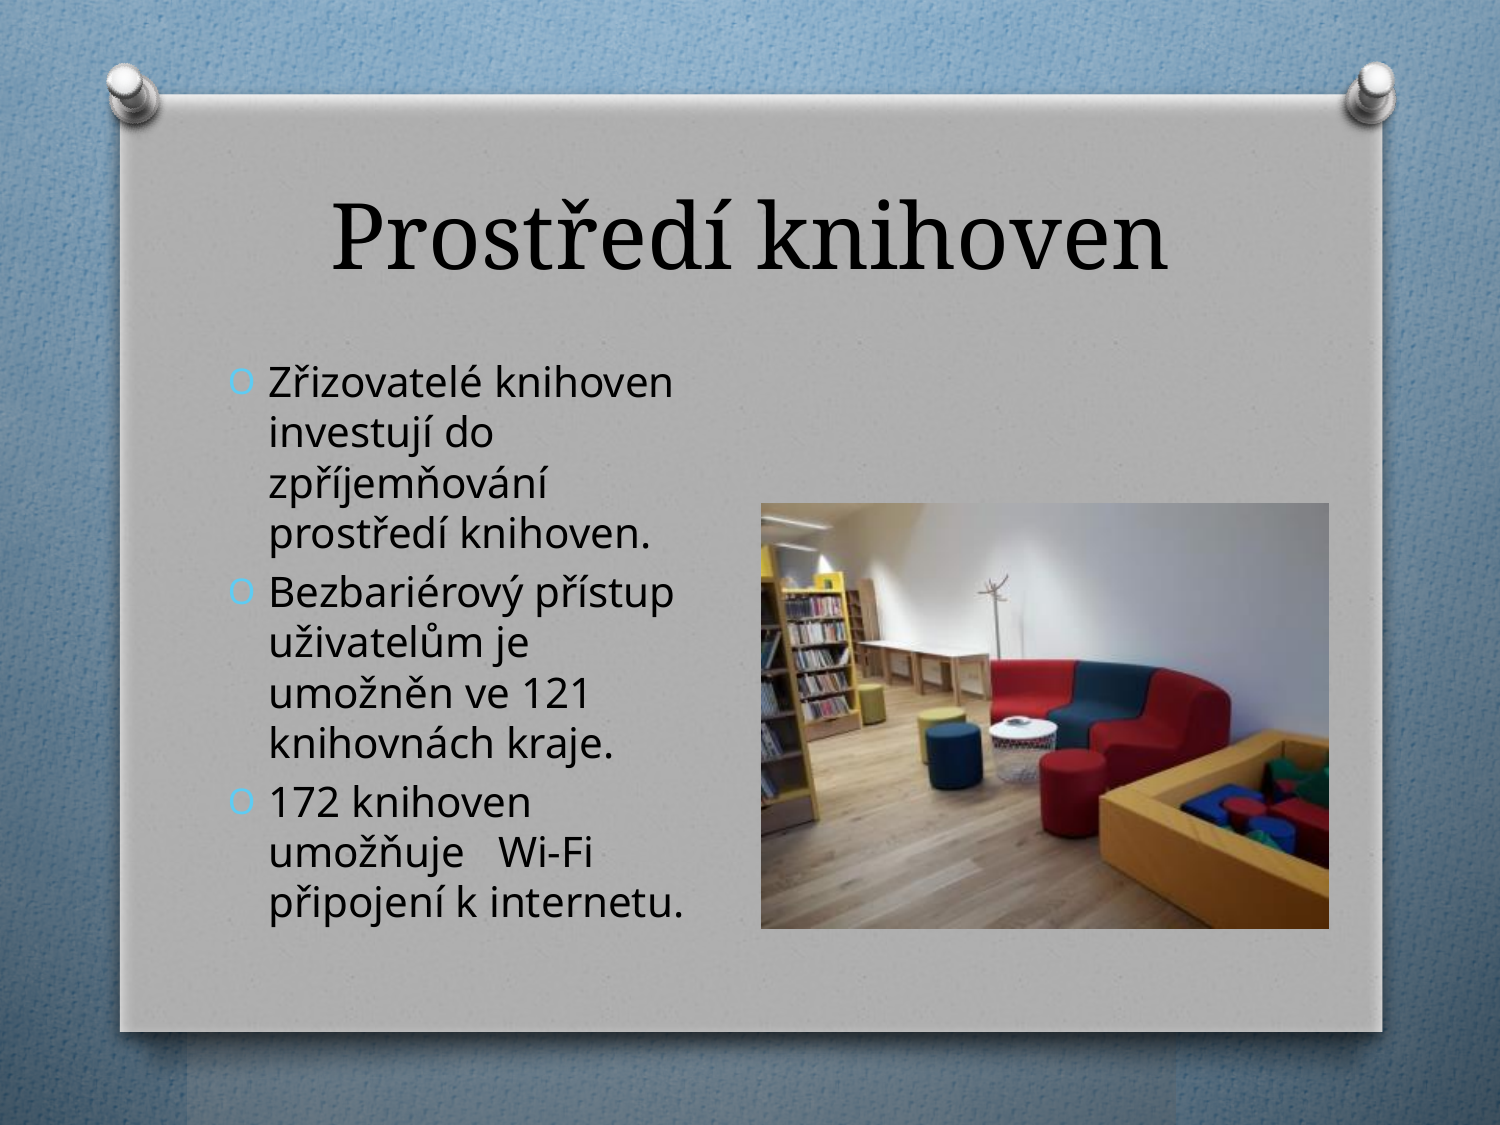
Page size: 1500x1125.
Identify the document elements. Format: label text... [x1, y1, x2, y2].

picture [761, 503, 1330, 929]
list Zřizovatelé knihoven investují do zpříjemňování prostředí knihoven. Bezbariérový přístup uživatelům je umožněn ve 121 knihovnách kraje. 172 knihoven umožňuje Wi-Fi připojení k internetu. [213, 348, 738, 939]
picture [75, 29, 198, 153]
title Prostředí knihoven [179, 134, 1323, 332]
picture [1317, 35, 1439, 156]
